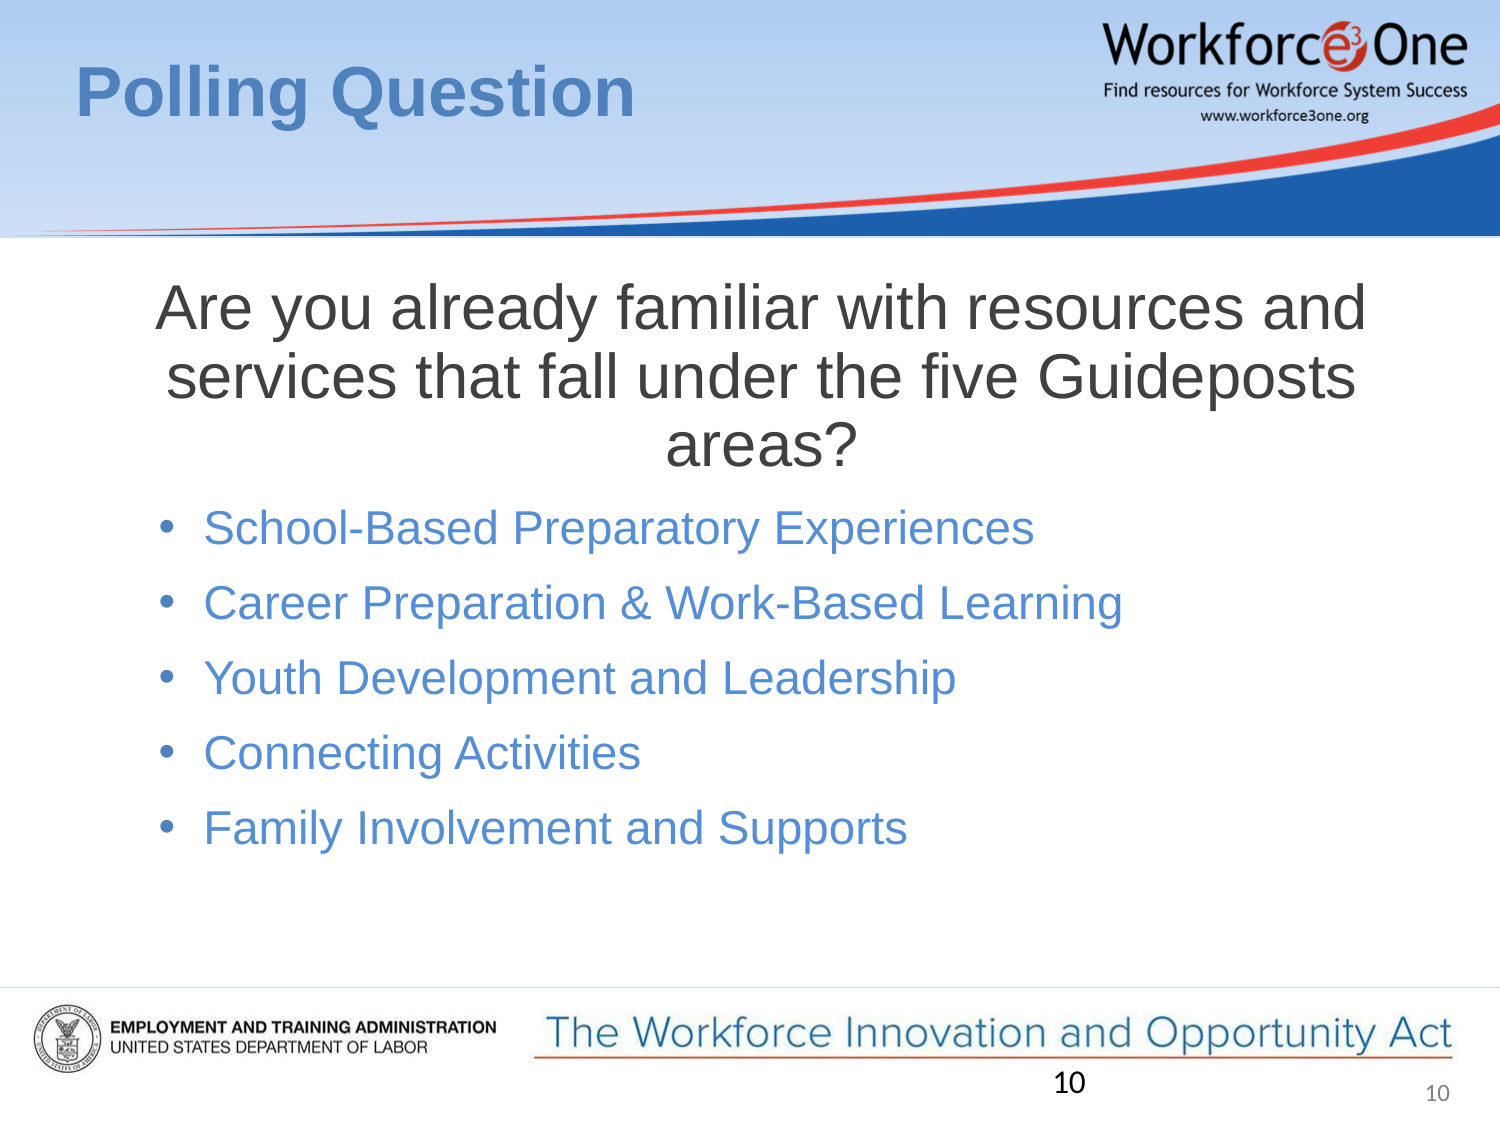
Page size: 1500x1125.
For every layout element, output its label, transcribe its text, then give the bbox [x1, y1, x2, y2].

title Polling Question [75, 0, 1425, 188]
slide_number 10 [1037, 1052, 1388, 1113]
list Are you already familiar with resources and services that fall under the five Guideposts areas? School-Based Preparatory Experiences Career Preparation & Work-Based Learning Youth Development and Leadership Connecting Activities Family Involvement and Supports [87, 275, 1438, 858]
picture [0, 1, 1500, 236]
picture [528, 999, 1466, 1067]
picture [32, 999, 500, 1075]
